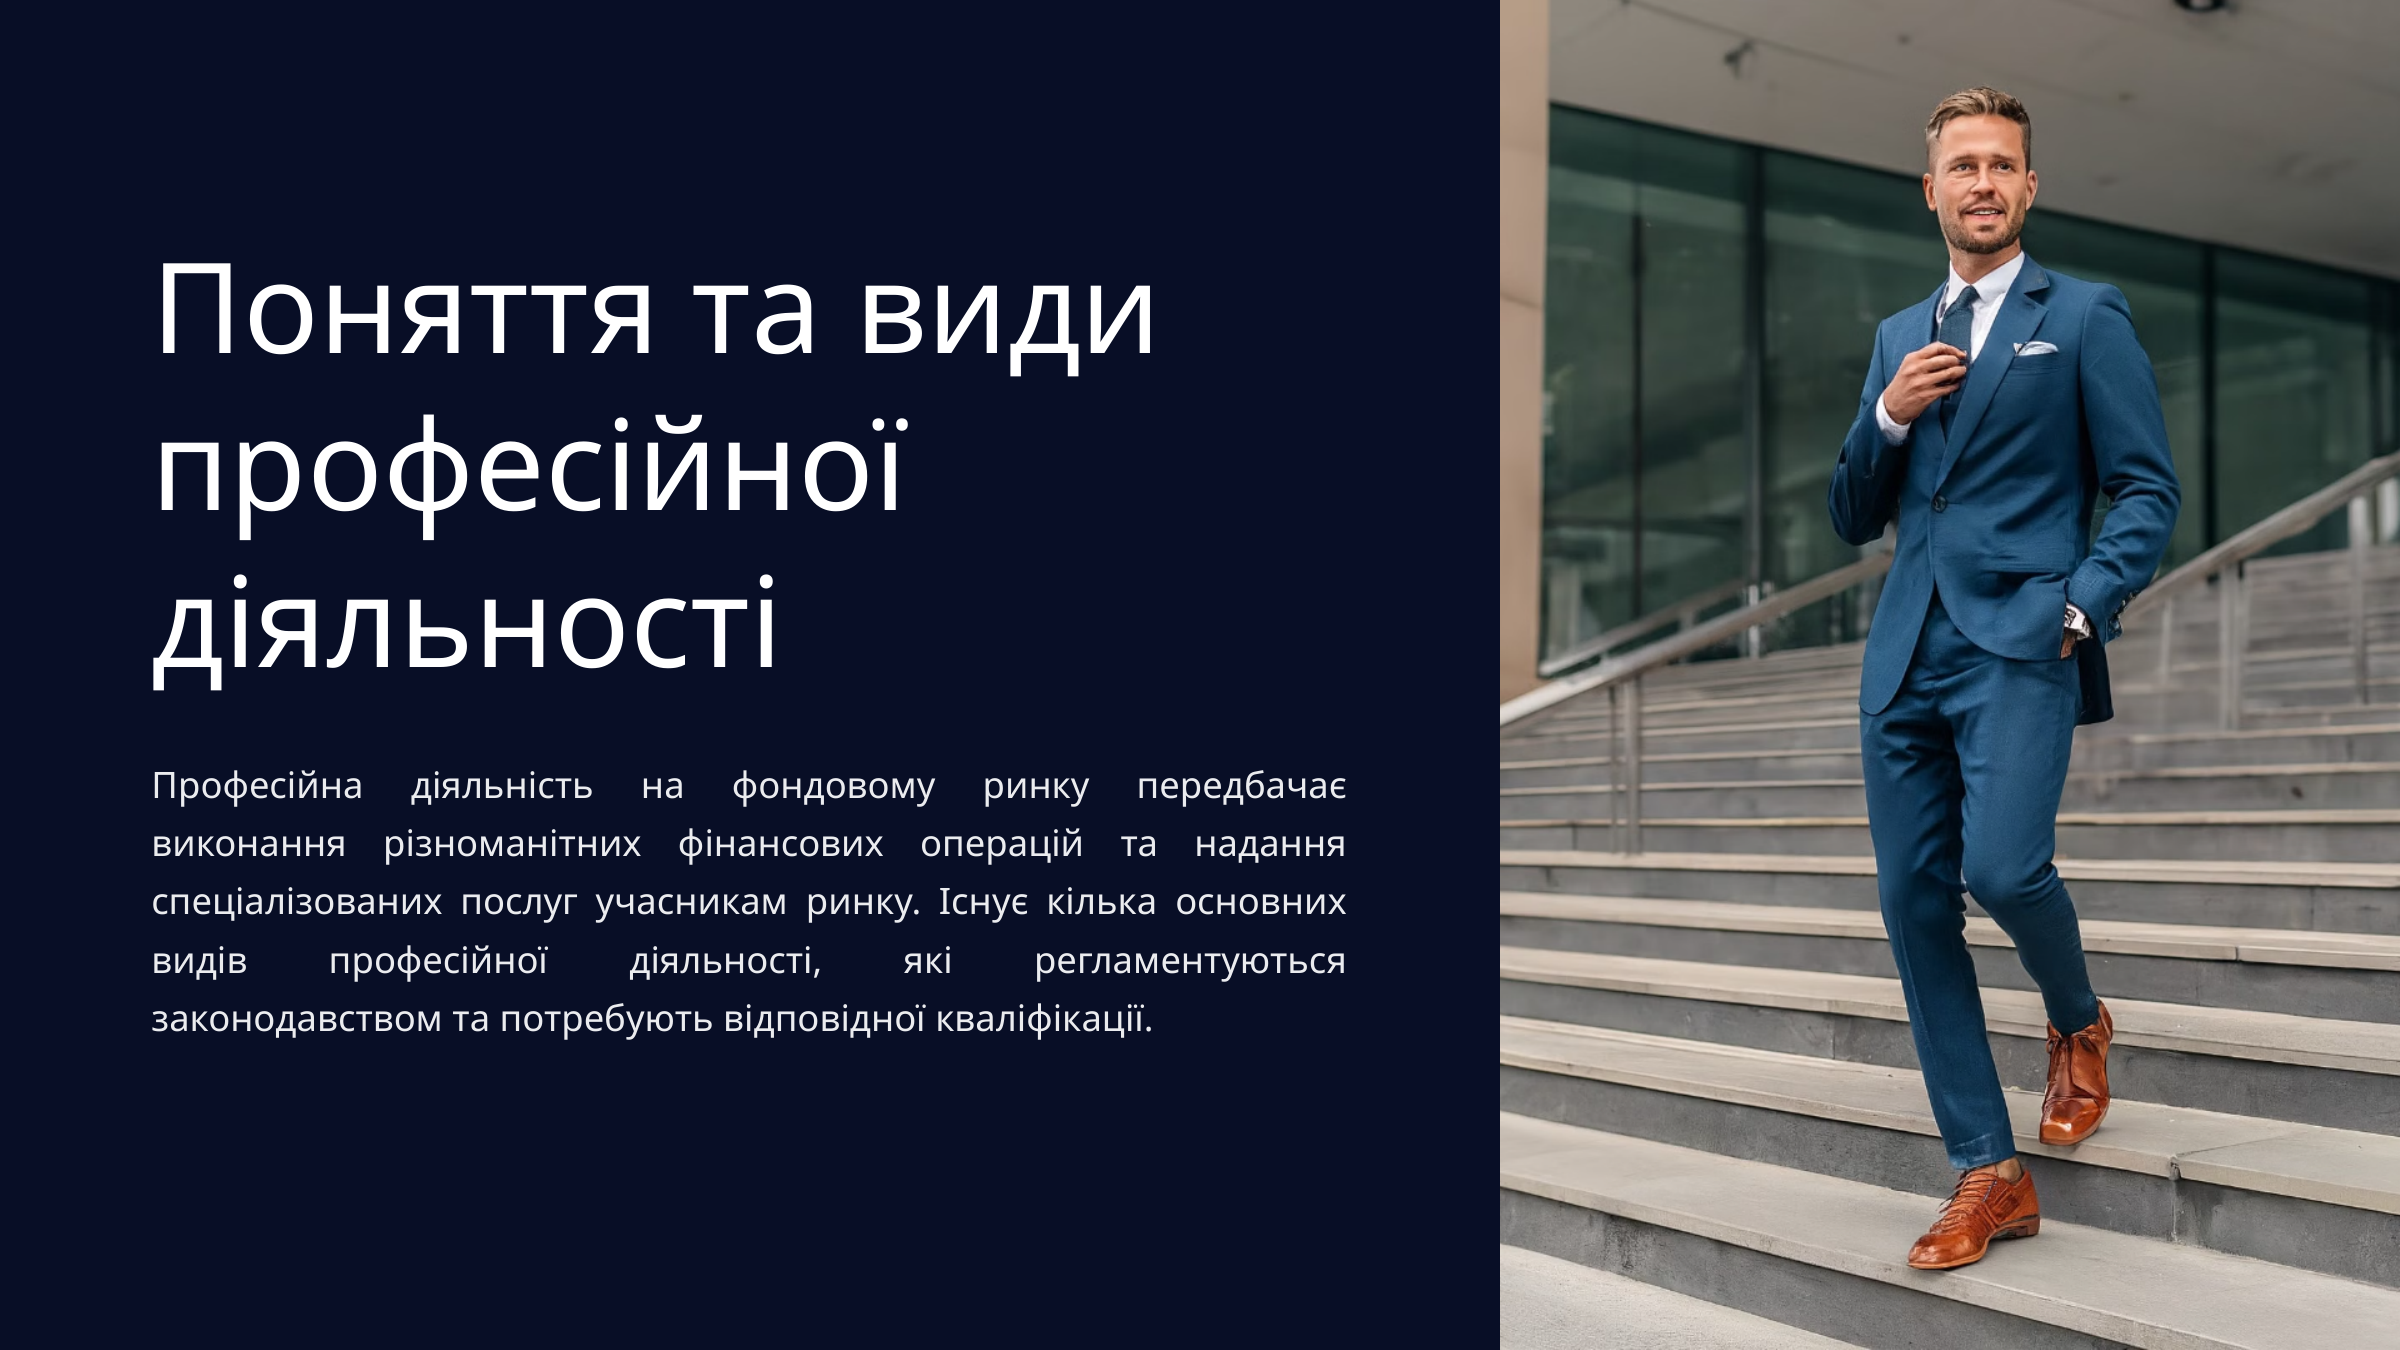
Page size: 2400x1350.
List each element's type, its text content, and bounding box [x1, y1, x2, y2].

text_box Професійна діяльність на фондовому ринку передбачає виконання різноманітних фінансових операцій та надання спеціалізованих послуг учасникам ринку. Існує кілька основних видів професійної діяльності, які регламентуються законодавством та потребують відповідної кваліфікації. [136, 739, 1364, 1032]
text_box [0, 0, 1499, 1350]
text_box Поняття та види професійної діяльності [136, 213, 1364, 686]
picture [1499, 0, 2400, 1350]
